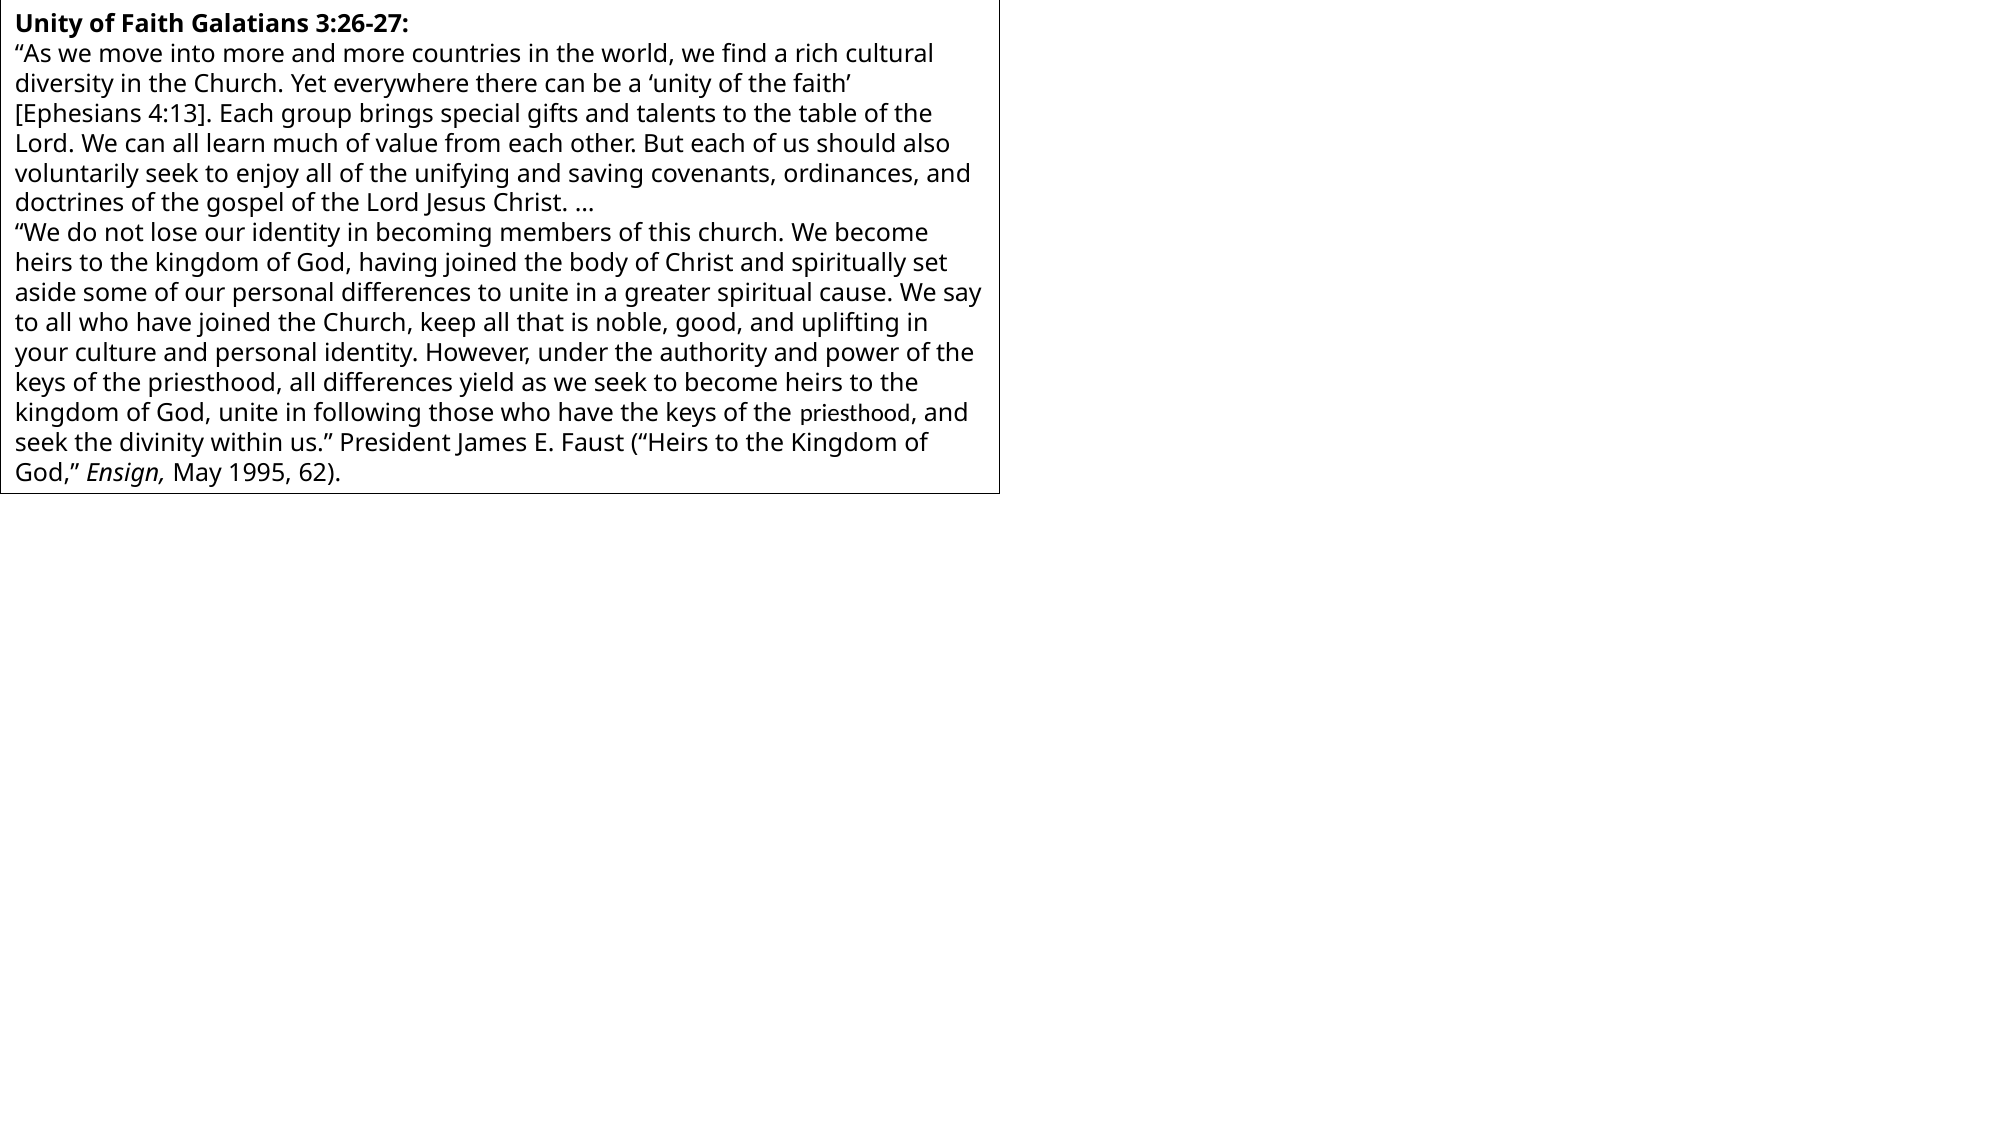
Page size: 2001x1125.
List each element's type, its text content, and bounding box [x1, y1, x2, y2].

text_box Unity of Faith Galatians 3:26-27: “As we move into more and more countries in the world, we find a rich cultural diversity in the Church. Yet everywhere there can be a ‘unity of the faith’ [Ephesians 4:13]. Each group brings special gifts and talents to the table of the Lord. We can all learn much of value from each other. But each of us should also voluntarily seek to enjoy all of the unifying and saving covenants, ordinances, and doctrines of the gospel of the Lord Jesus Christ. … “We do not lose our identity in becoming members of this church. We become heirs to the kingdom of God, having joined the body of Christ and spiritually set aside some of our personal differences to unite in a greater spiritual cause. We say to all who have joined the Church, keep all that is noble, good, and uplifting in your culture and personal identity. However, under the authority and power of the keys of the priesthood, all differences yield as we seek to become heirs to the kingdom of God, unite in following those who have the keys of the priesthood, and seek the divinity within us.” President James E. Faust (“Heirs to the Kingdom of God,” Ensign, May 1995, 62). [0, 0, 1000, 494]
